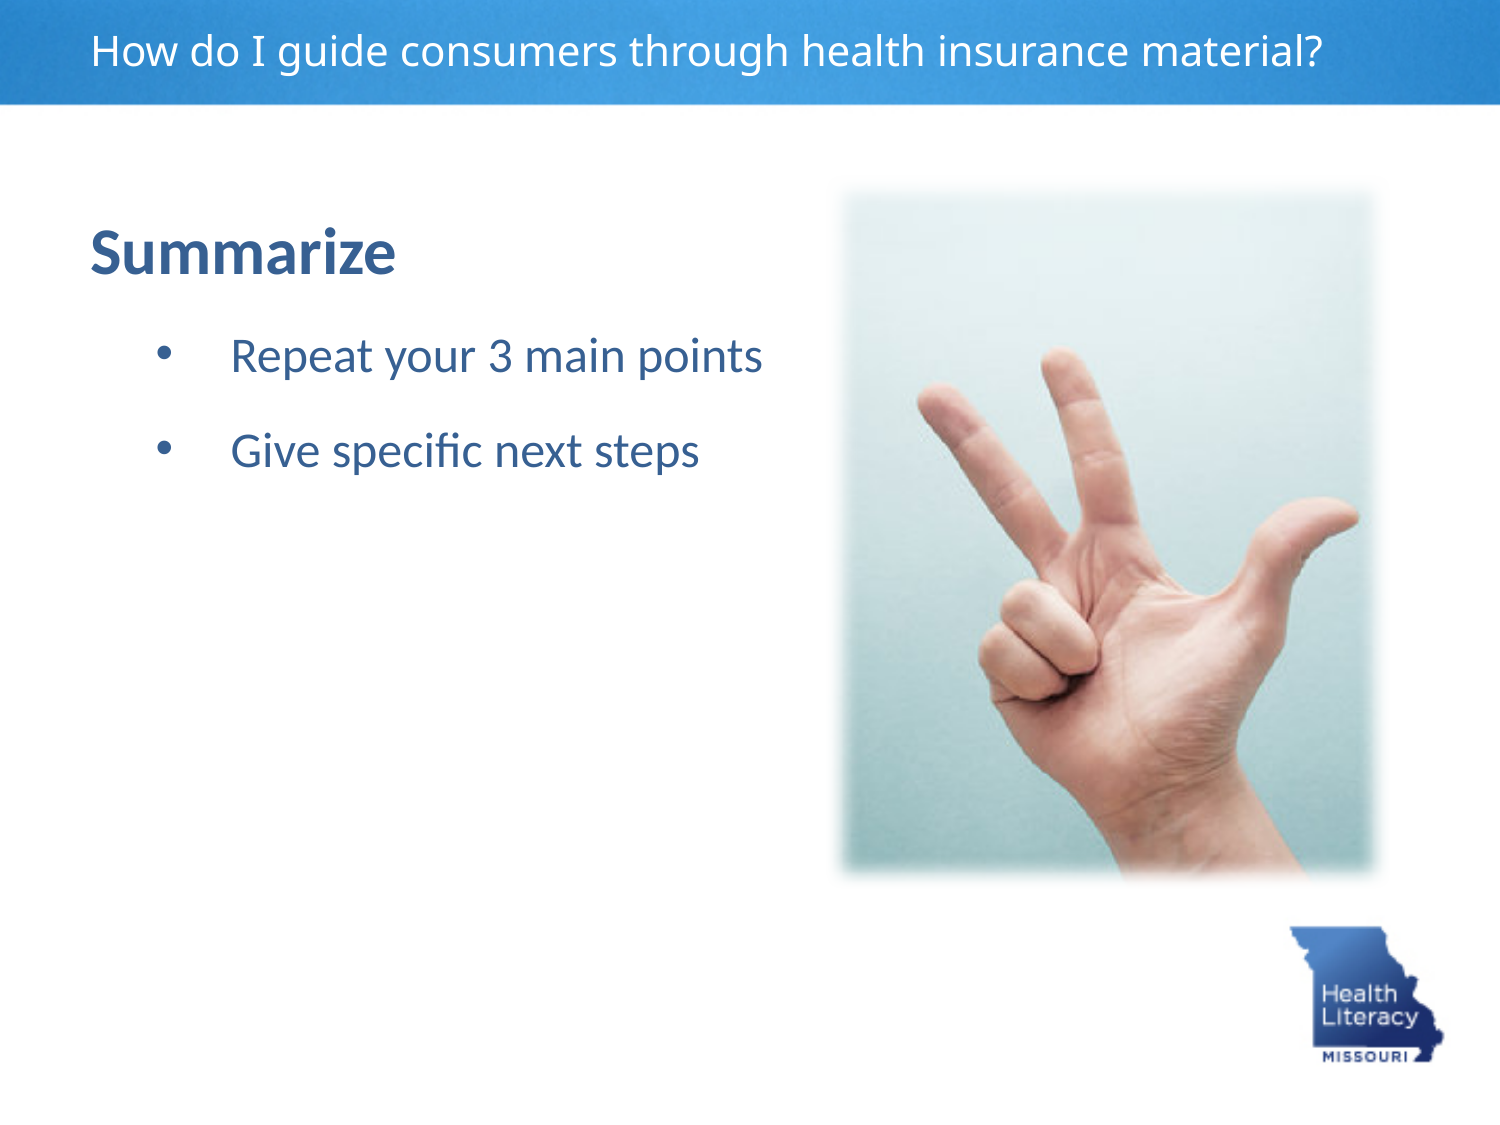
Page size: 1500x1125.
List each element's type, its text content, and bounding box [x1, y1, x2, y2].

picture [0, 0, 1500, 1125]
list Summarize Repeat your 3 main points Give specific next steps [75, 200, 819, 575]
text_box How do I guide consumers through health insurance material? [75, 0, 1475, 100]
